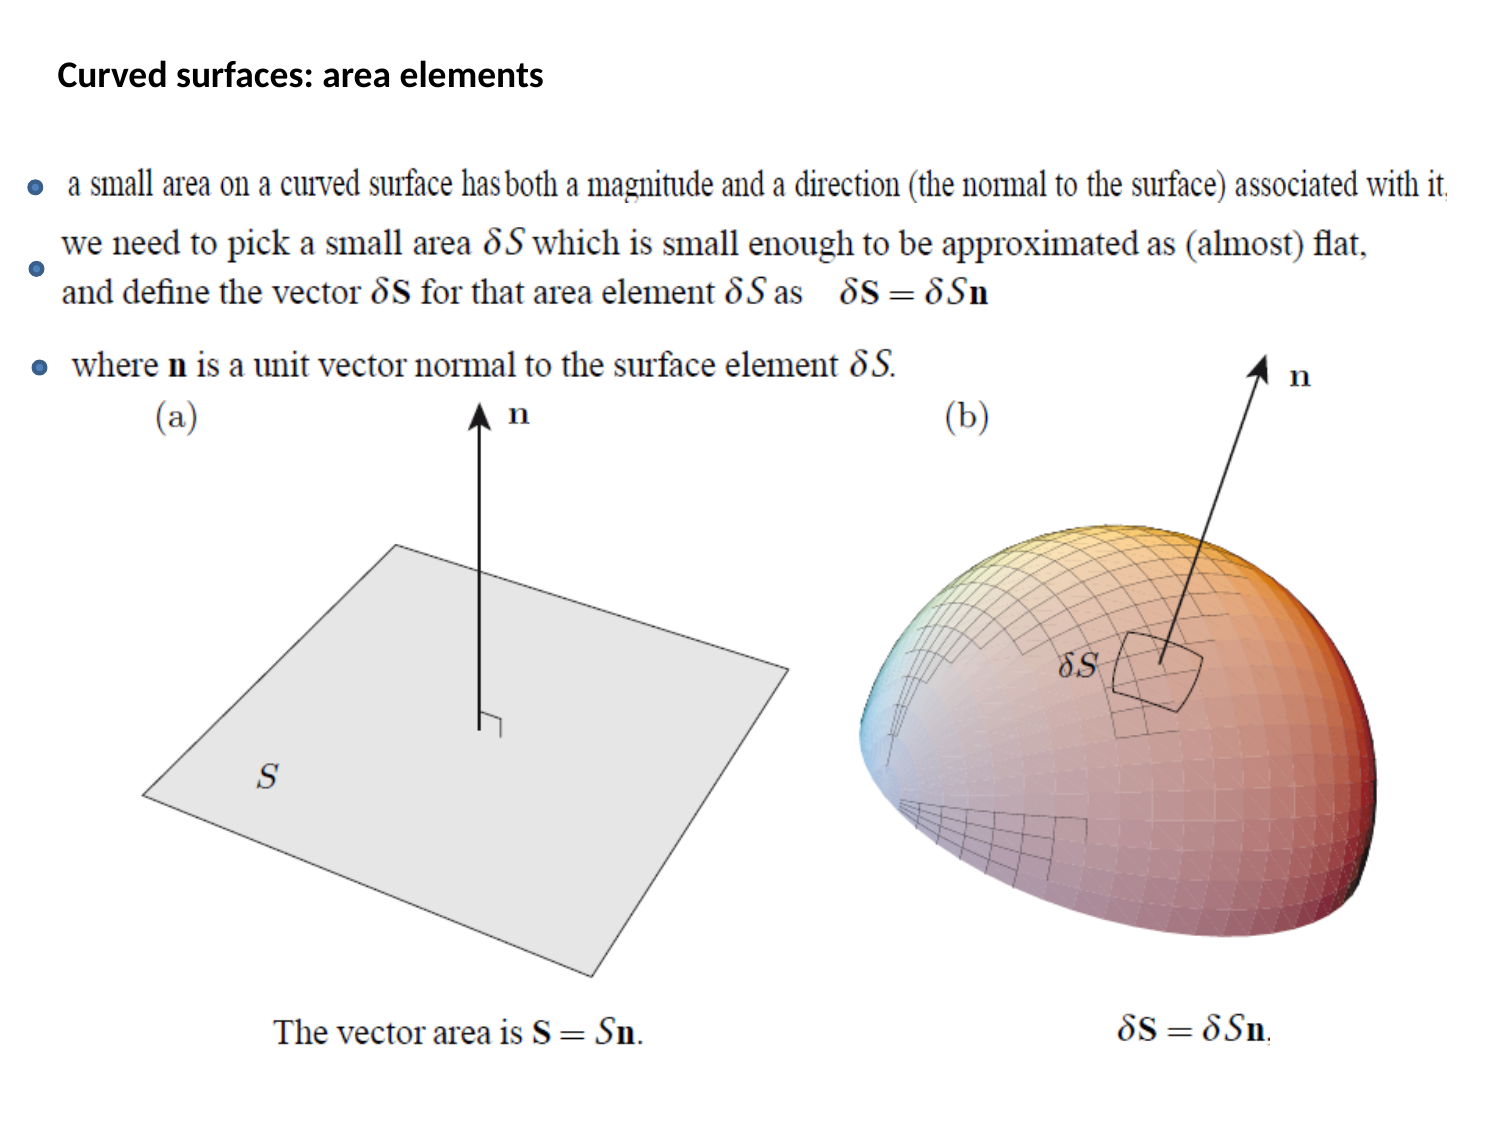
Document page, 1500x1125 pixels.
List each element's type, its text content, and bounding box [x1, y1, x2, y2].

text_box [28, 260, 45, 277]
text_box Curved surfaces: area elements [42, 42, 560, 103]
picture [1111, 1011, 1270, 1050]
picture [64, 160, 1448, 209]
text_box [27, 179, 44, 196]
picture [56, 268, 1427, 986]
picture [52, 225, 1371, 267]
picture [271, 1011, 650, 1057]
text_box [31, 359, 48, 376]
